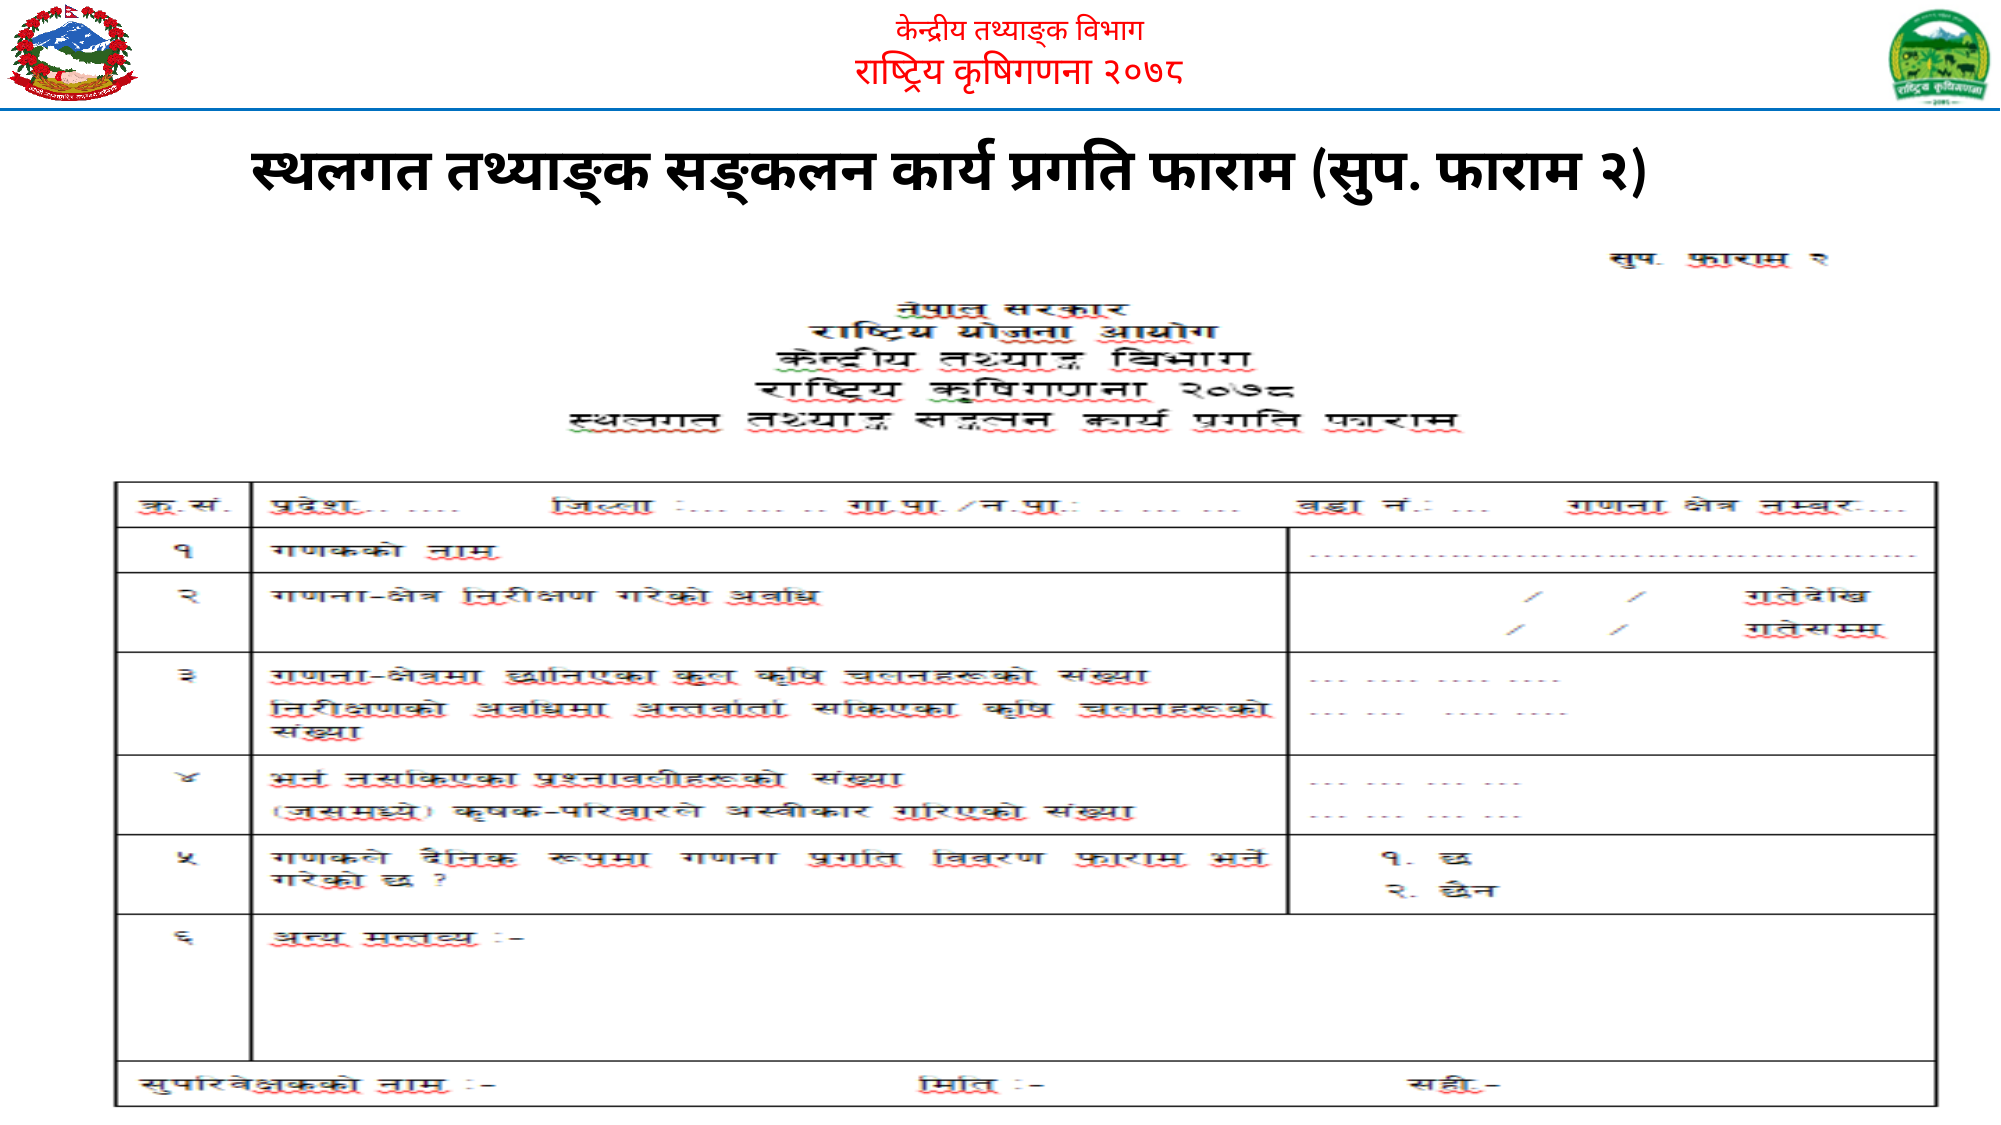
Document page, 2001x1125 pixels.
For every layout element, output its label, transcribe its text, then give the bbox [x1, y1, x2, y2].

picture [1887, 4, 1993, 108]
picture [7, 4, 138, 101]
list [37, 210, 1976, 1125]
text_box स्थलगत तथ्याङ्क सङ्कलन कार्य प्रगति फाराम (सुप. फाराम २) [150, 125, 1750, 209]
